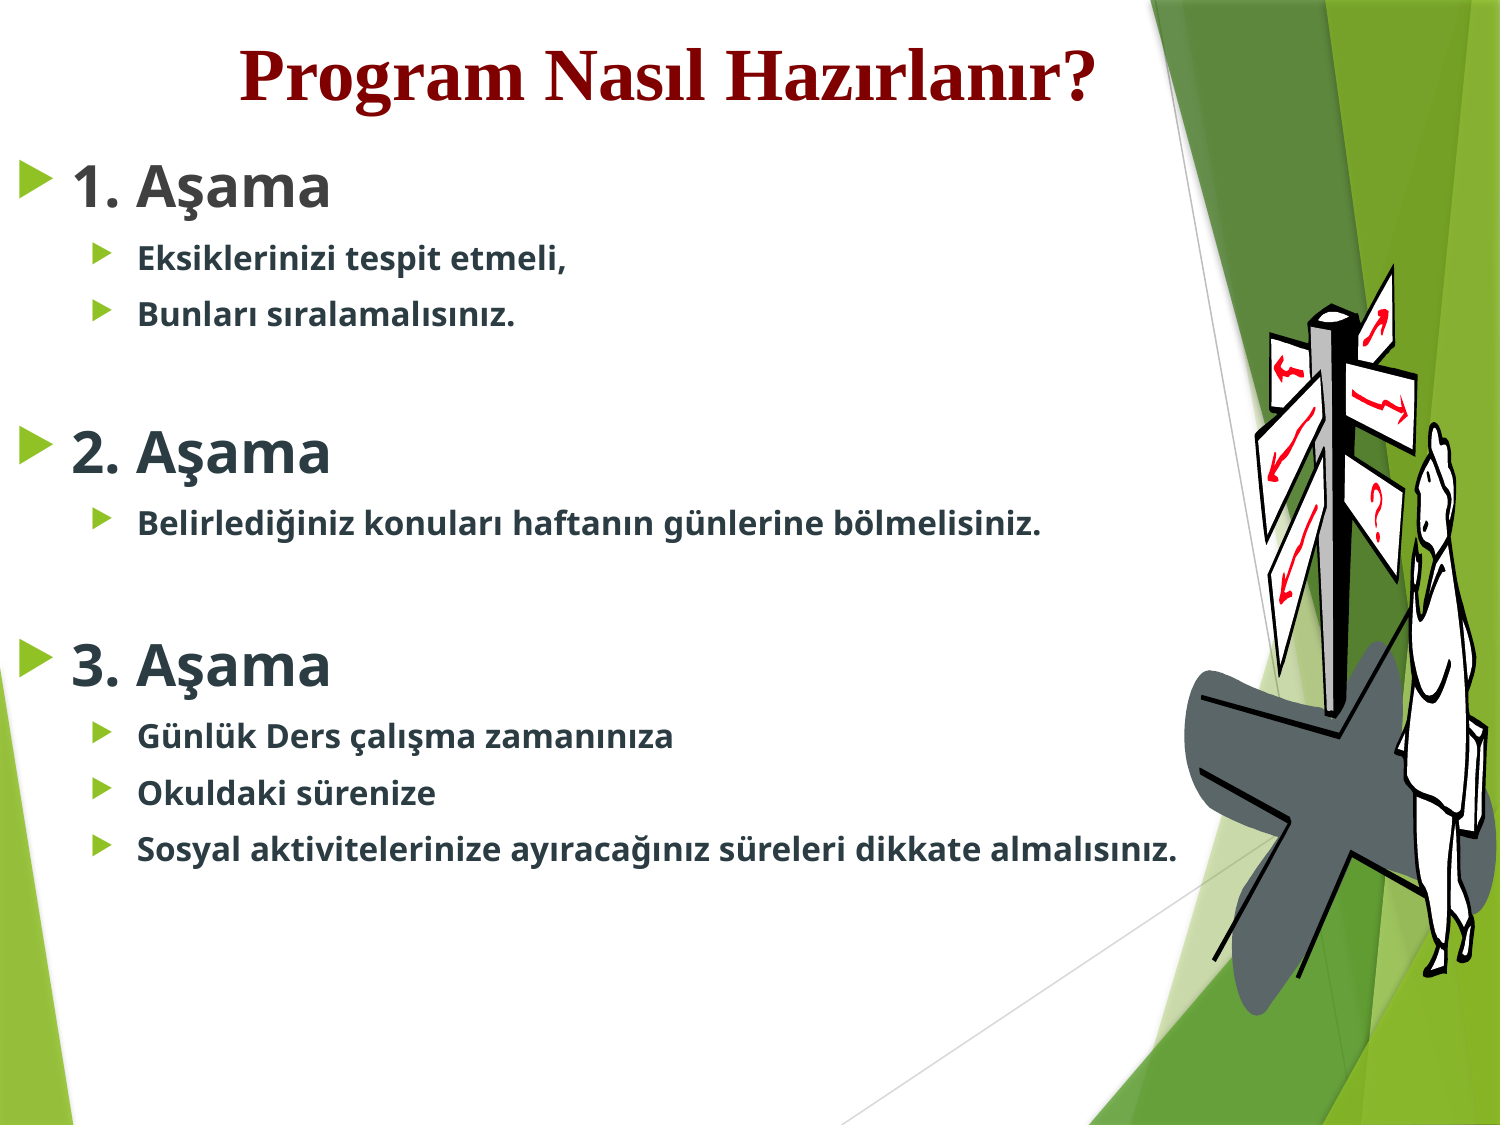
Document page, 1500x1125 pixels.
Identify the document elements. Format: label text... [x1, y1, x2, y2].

picture [1182, 261, 1500, 1026]
list 1. Aşama Eksiklerinizi tespit etmeli, Bunları sıralamalısınız. 2. Aşama Belirlediğiniz konuları haftanın günlerine bölmelisiniz. 3. Aşama Günlük Ders çalışma zamanınıza Okuldaki sürenize Sosyal aktivitelerinize ayıracağınız süreleri dikkate almalısınız. [0, 149, 1263, 1125]
text_box Program Nasıl Hazırlanır? [224, 18, 1115, 123]
